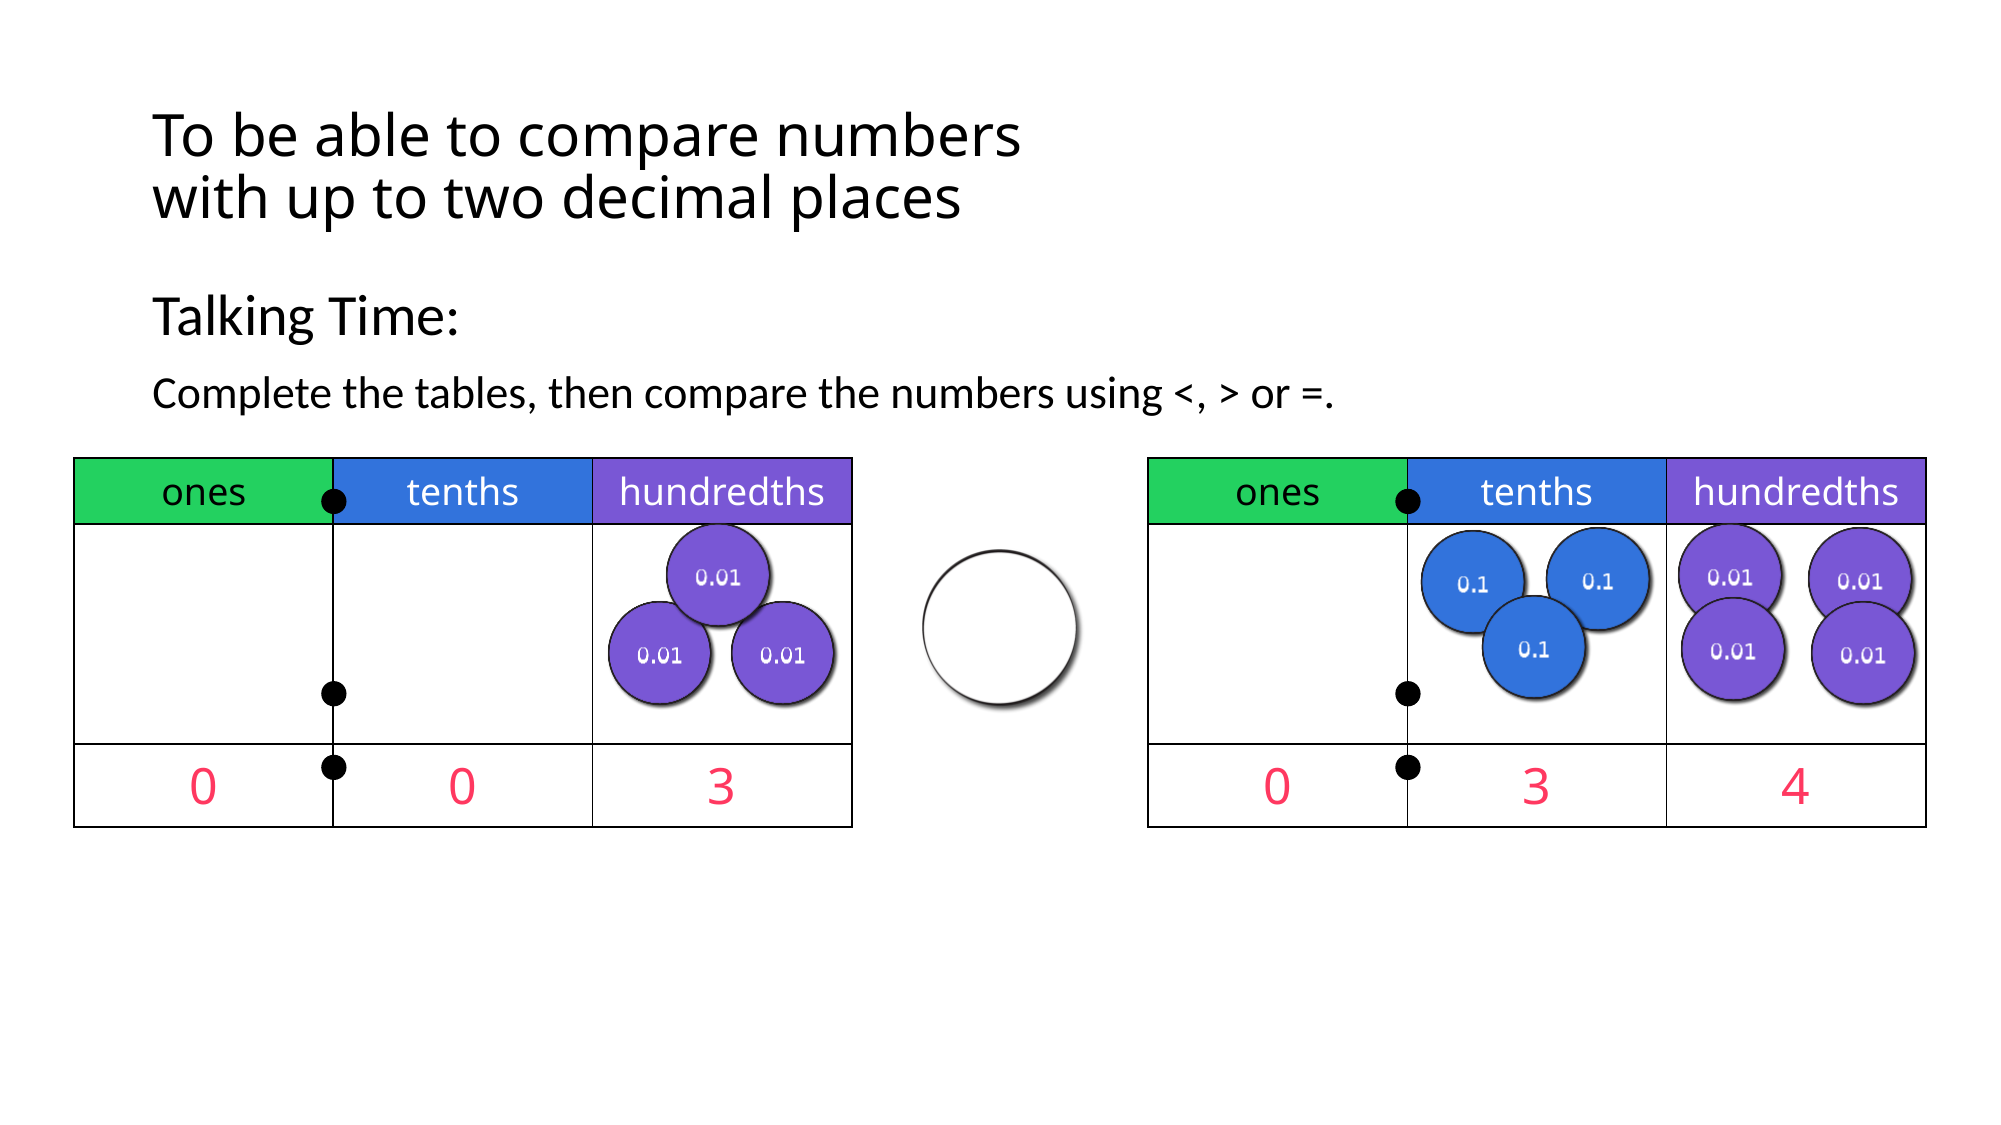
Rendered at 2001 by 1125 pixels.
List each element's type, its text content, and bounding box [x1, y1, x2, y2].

table_cell 0 [75, 745, 332, 826]
table_cell 3 [1408, 745, 1666, 826]
picture [1418, 524, 1658, 711]
table_header tenths [1408, 459, 1666, 523]
title To be able to compare numbers with up to two decimal places [137, 59, 1863, 277]
text_box [1395, 488, 1421, 515]
picture [1675, 520, 1793, 713]
table_cell [1667, 525, 1925, 743]
picture [605, 520, 842, 717]
table_cell [1408, 525, 1666, 743]
text_box [321, 681, 347, 707]
table_cell [75, 525, 332, 743]
table_cell 4 [1667, 745, 1925, 826]
table_header hundredths [1667, 459, 1925, 523]
table_cell 3 [593, 745, 851, 826]
table_header ones [1149, 459, 1407, 523]
table_header ones [75, 459, 332, 523]
table_cell [1149, 525, 1407, 743]
picture [910, 539, 1085, 718]
text_box [321, 488, 347, 515]
text_box [321, 754, 347, 781]
text_box [1395, 754, 1421, 781]
table_header hundredths [593, 459, 851, 523]
table_header tenths [334, 459, 592, 523]
text_box [1395, 681, 1421, 707]
table_cell 0 [1149, 745, 1407, 826]
picture [1805, 524, 1923, 717]
table_cell [593, 525, 851, 743]
table_cell [334, 525, 592, 743]
table_cell 0 [334, 745, 592, 826]
list Talking Time: Complete the tables, then compare the numbers using <, > or =. [137, 277, 1863, 992]
